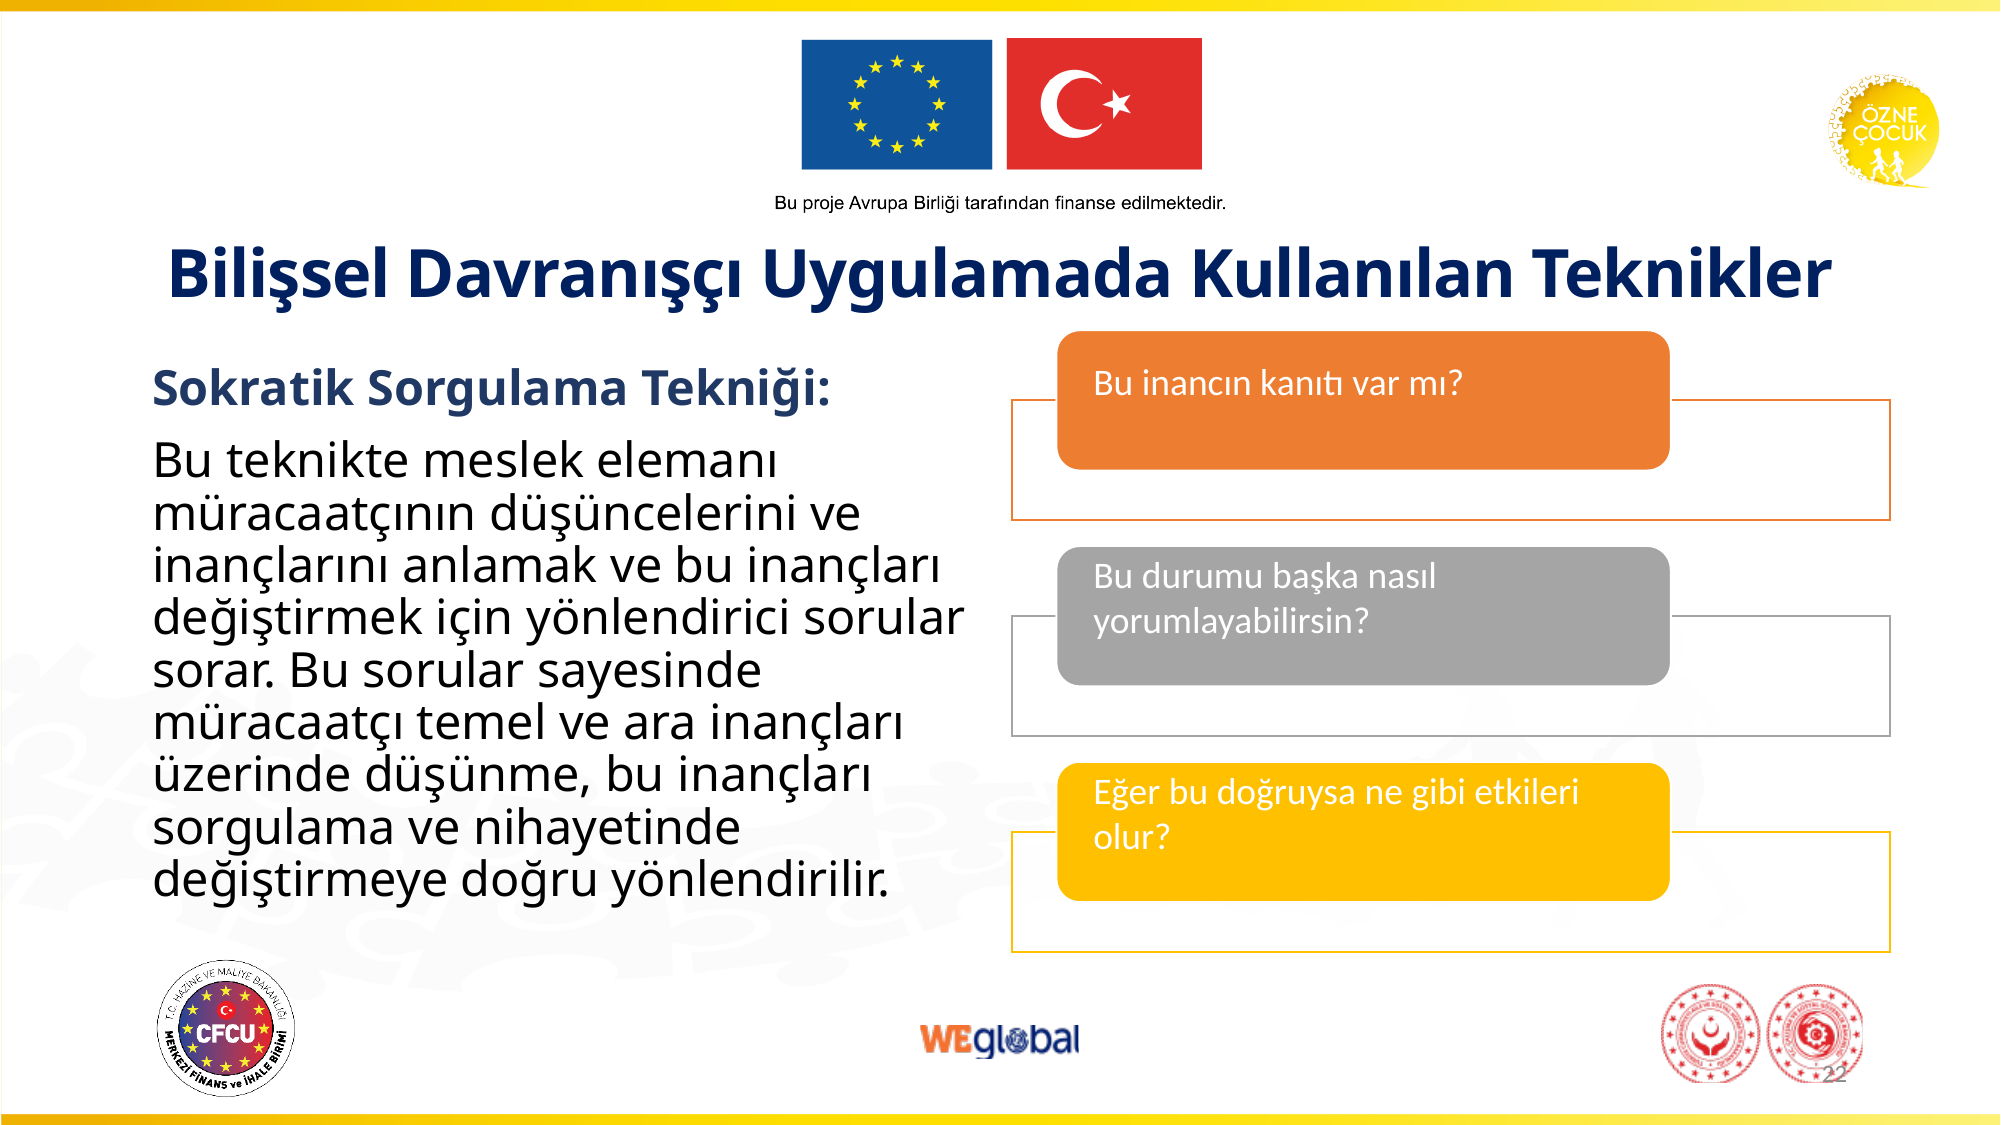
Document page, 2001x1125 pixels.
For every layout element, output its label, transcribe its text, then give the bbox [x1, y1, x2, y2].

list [1012, 324, 1891, 958]
picture [0, 0, 2001, 1125]
list Sokratik Sorgulama Tekniği: Bu teknikte meslek elemanı müracaatçının düşüncelerini ve inançlarını anlamak ve bu inançları değiştirmek için yönlendirici sorular sorar. Bu sorular sayesinde müracaatçı temel ve ara inançları üzerinde düşünme, bu inançları sorgulama ve nihayetinde değiştirmeye doğru yönlendirilir. [137, 356, 984, 958]
slide_number 22 [1412, 1042, 1863, 1103]
title Bilişsel Davranışçı Uygulamada Kullanılan Teknikler [137, 167, 1863, 385]
